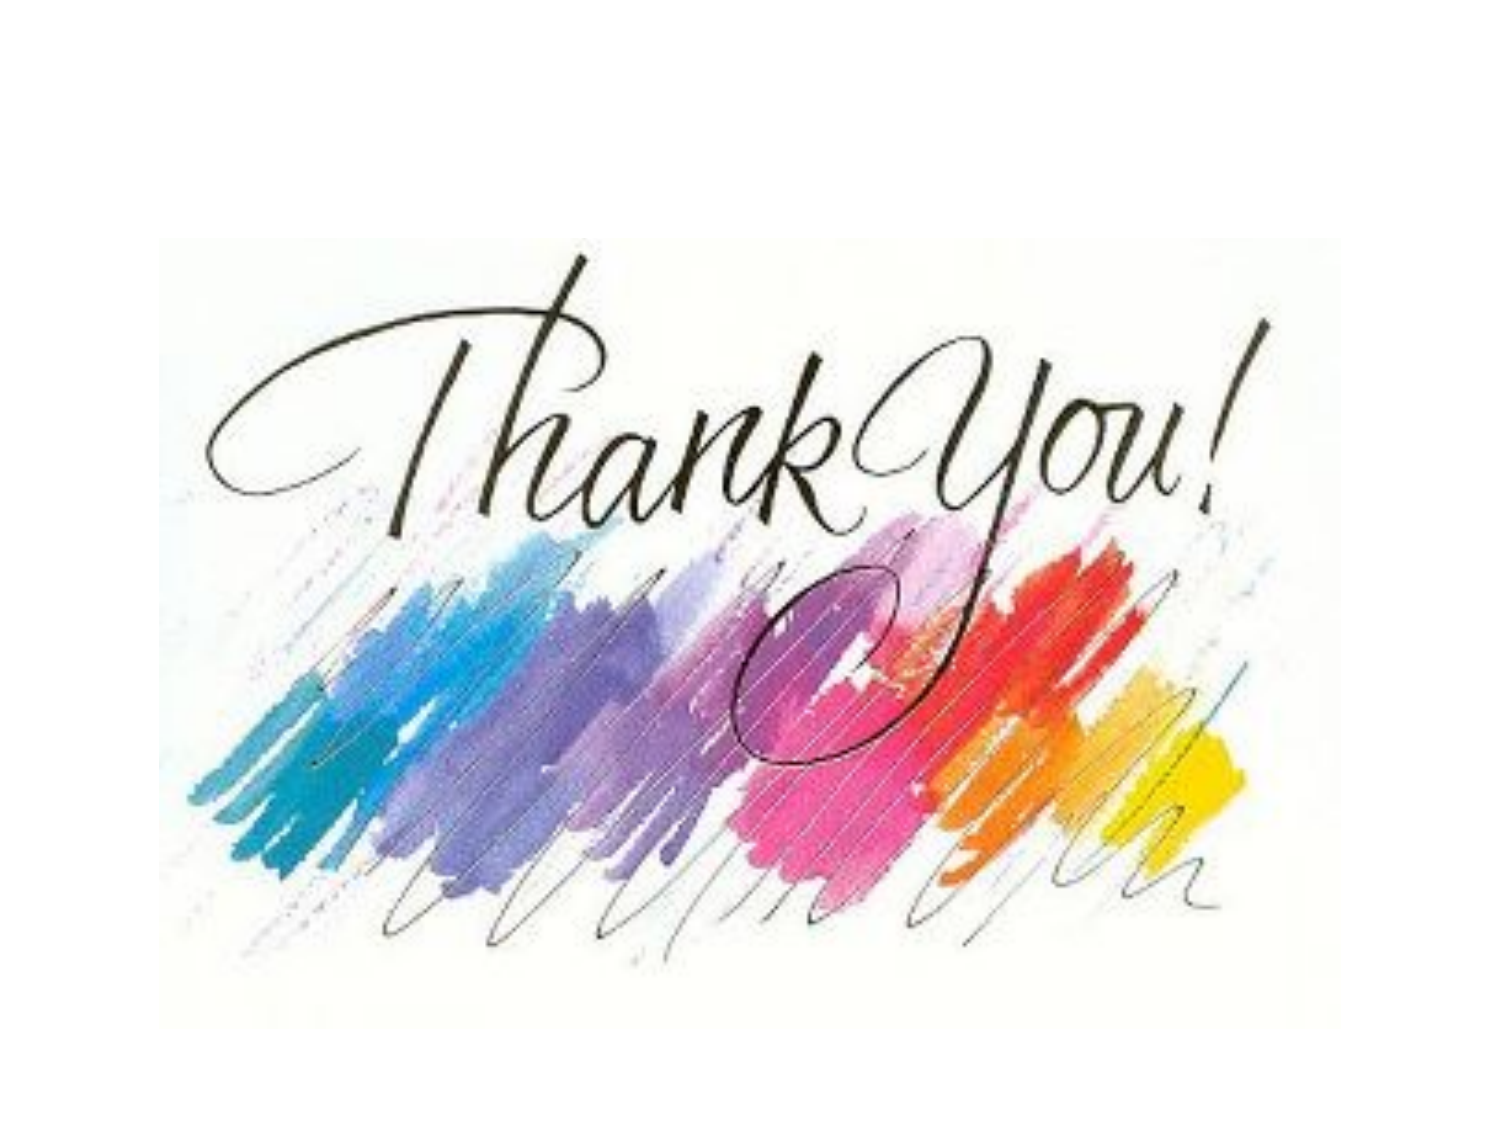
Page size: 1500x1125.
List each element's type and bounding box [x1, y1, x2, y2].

list [159, 238, 1341, 1029]
